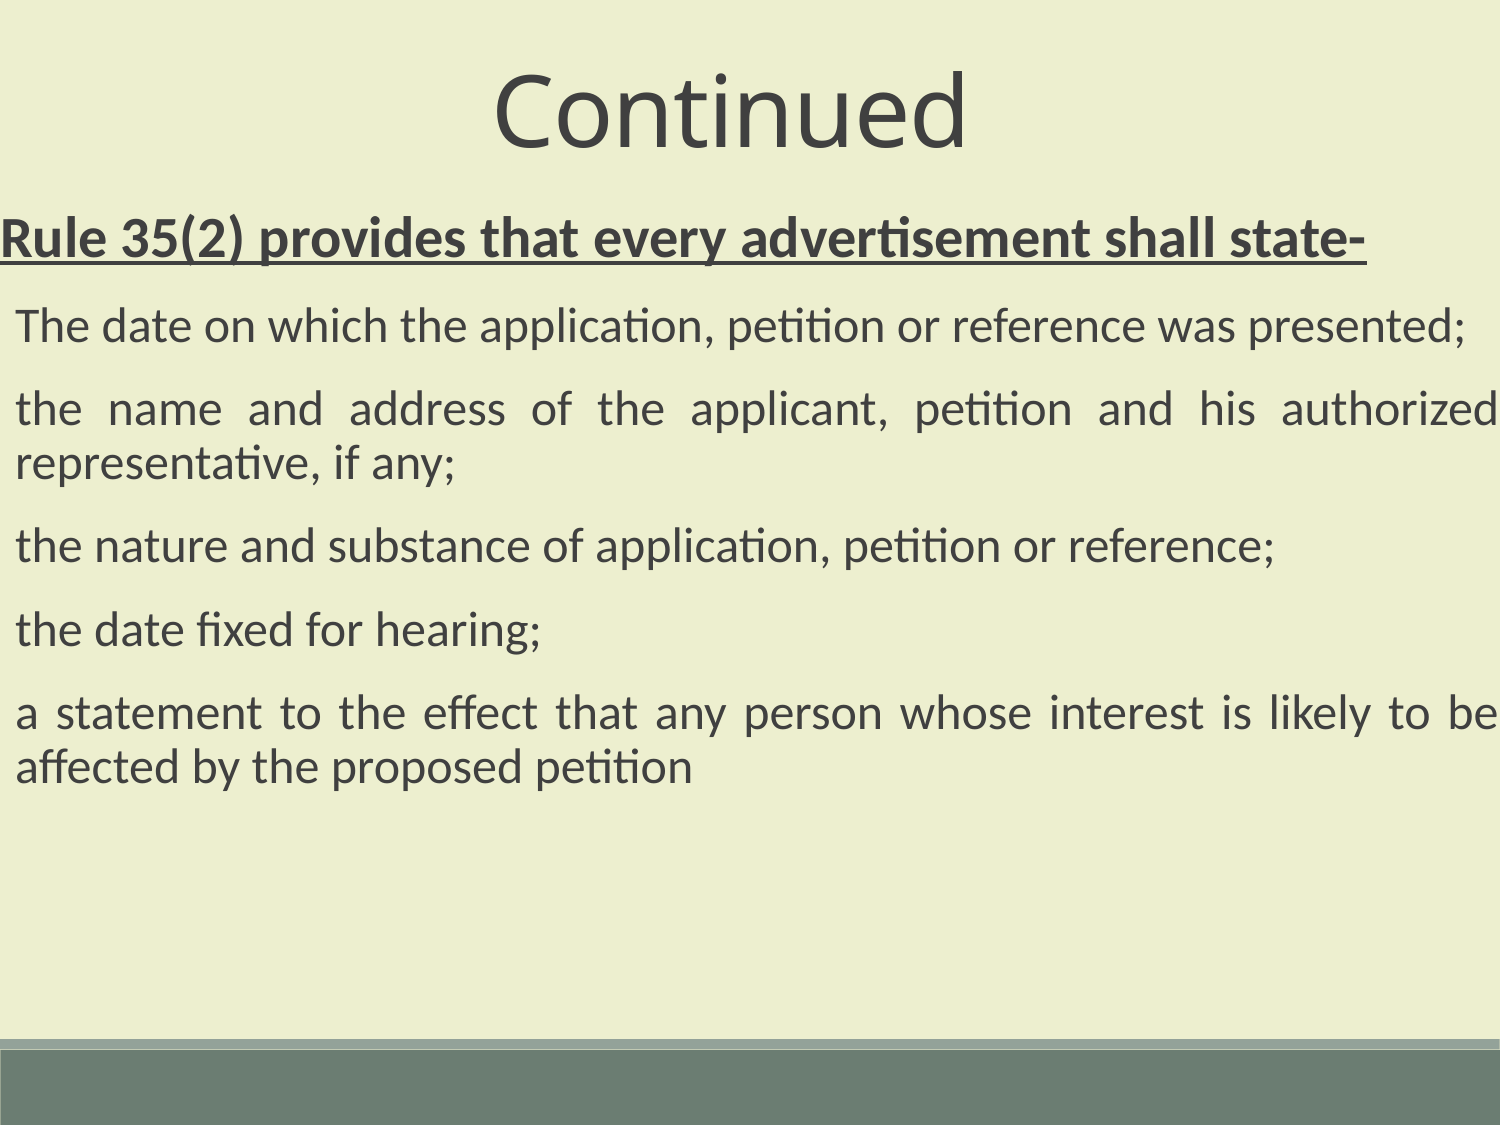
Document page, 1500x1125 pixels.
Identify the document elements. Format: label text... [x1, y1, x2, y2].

list Rule 35(2) provides that every advertisement shall state- The date on which the application, petition or reference was presented; the name and address of the applicant, petition and his authorized representative, if any; the nature and substance of application, petition or reference; the date fixed for hearing; a statement to the effect that any person whose interest is likely to be affected by the proposed petition [0, 200, 1500, 1125]
title Continued [0, 0, 1463, 175]
